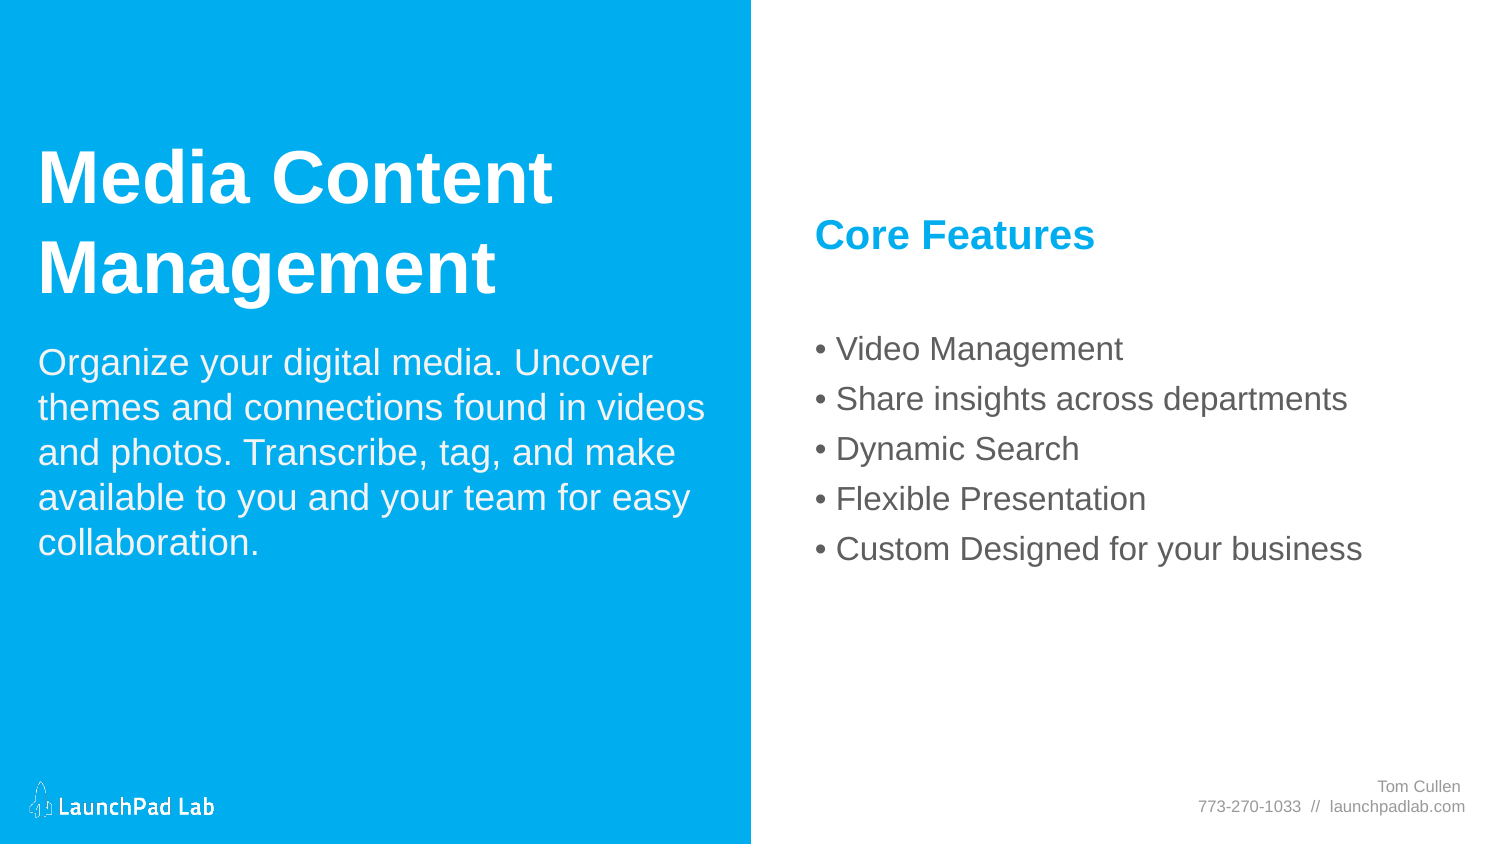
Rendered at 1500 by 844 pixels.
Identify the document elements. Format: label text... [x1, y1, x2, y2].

picture [180, 798, 188, 814]
picture [60, 799, 68, 814]
title Media Content Management [22, 126, 720, 322]
picture [71, 803, 80, 814]
picture [149, 803, 158, 814]
picture [110, 803, 118, 814]
picture [161, 798, 170, 814]
picture [84, 804, 93, 814]
picture [121, 798, 130, 814]
picture [192, 803, 201, 814]
text_box [0, 0, 751, 844]
picture [98, 803, 106, 814]
picture [135, 798, 145, 814]
text_box Core Features • Video Management • Share insights across departments • Dynamic Search • Flexible Presentation • Custom Designed for your business [799, 127, 1500, 700]
list Organize your digital media. Uncover themes and connections found in videos and photos. Transcribe, tag, and make available to you and your team for easy collaboration. [22, 322, 726, 700]
picture [205, 798, 213, 814]
